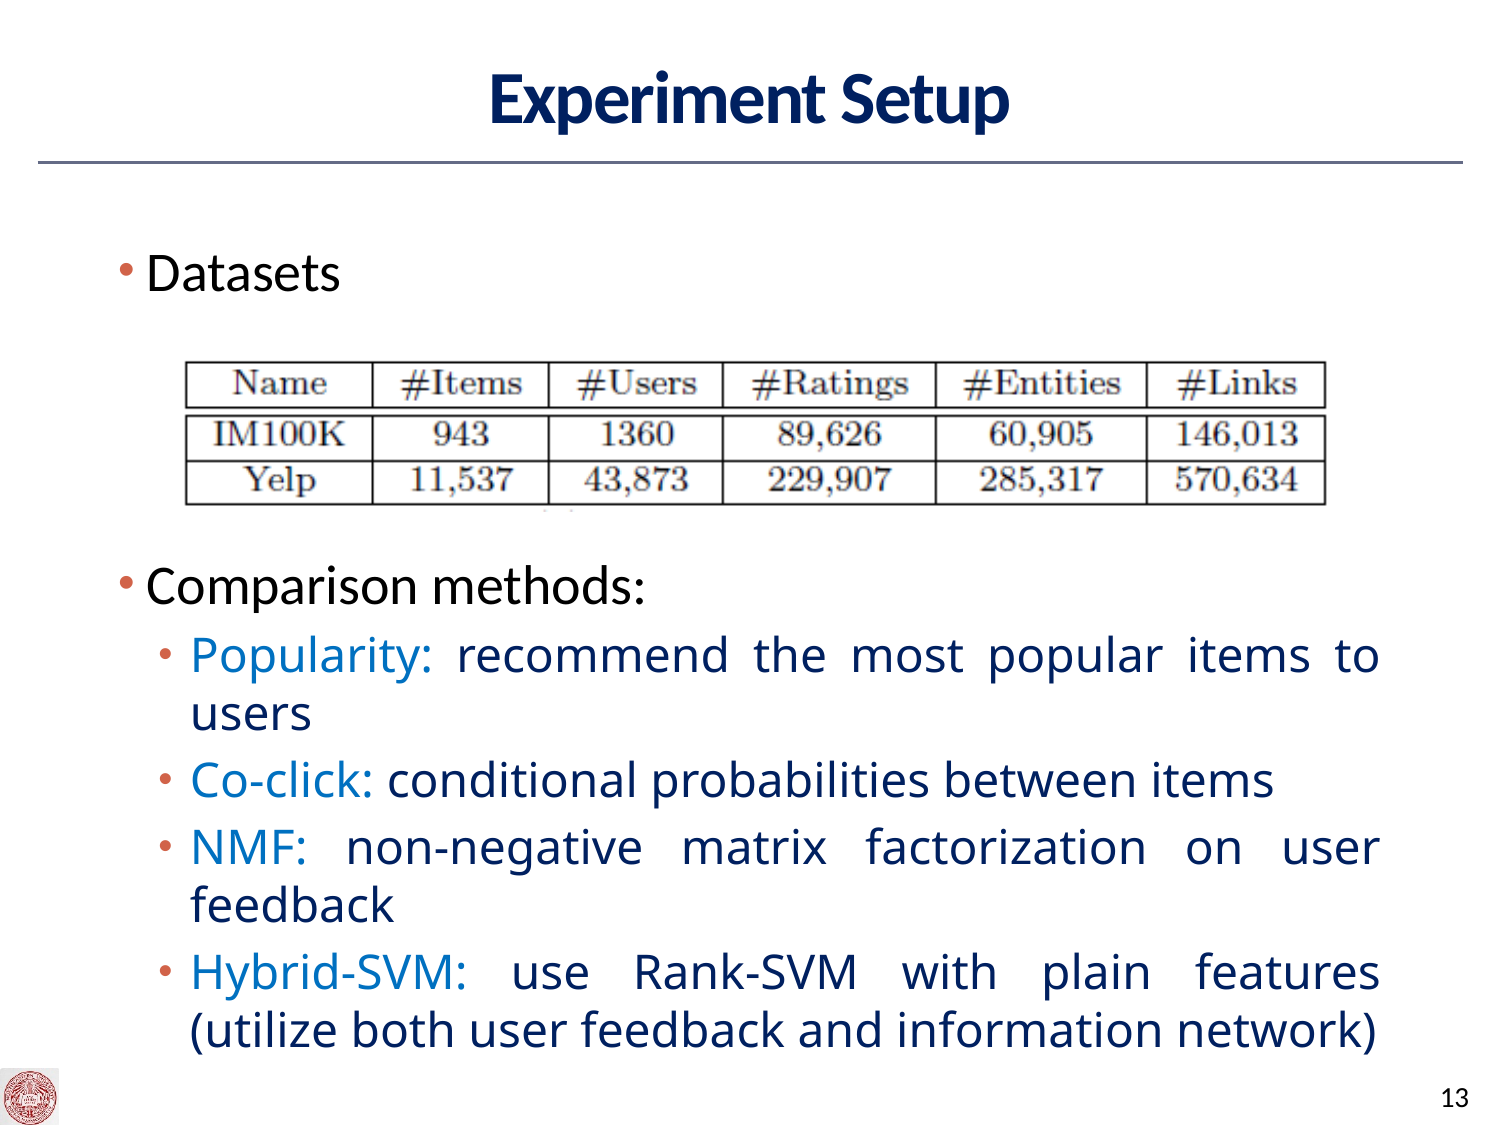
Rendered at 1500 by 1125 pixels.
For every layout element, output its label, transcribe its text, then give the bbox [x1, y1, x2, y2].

list Datasets Comparison methods: Popularity: recommend the most popular items to users Co-click: conditional probabilities between items NMF: non-negative matrix factorization on user feedback Hybrid-SVM: use Rank-SVM with plain features (utilize both user feedback and information network) [103, 227, 1397, 1074]
title Experiment Setup [75, 24, 1425, 163]
picture [155, 328, 1345, 512]
slide_number 12 [1425, 1071, 1500, 1125]
picture [0, 1068, 59, 1125]
